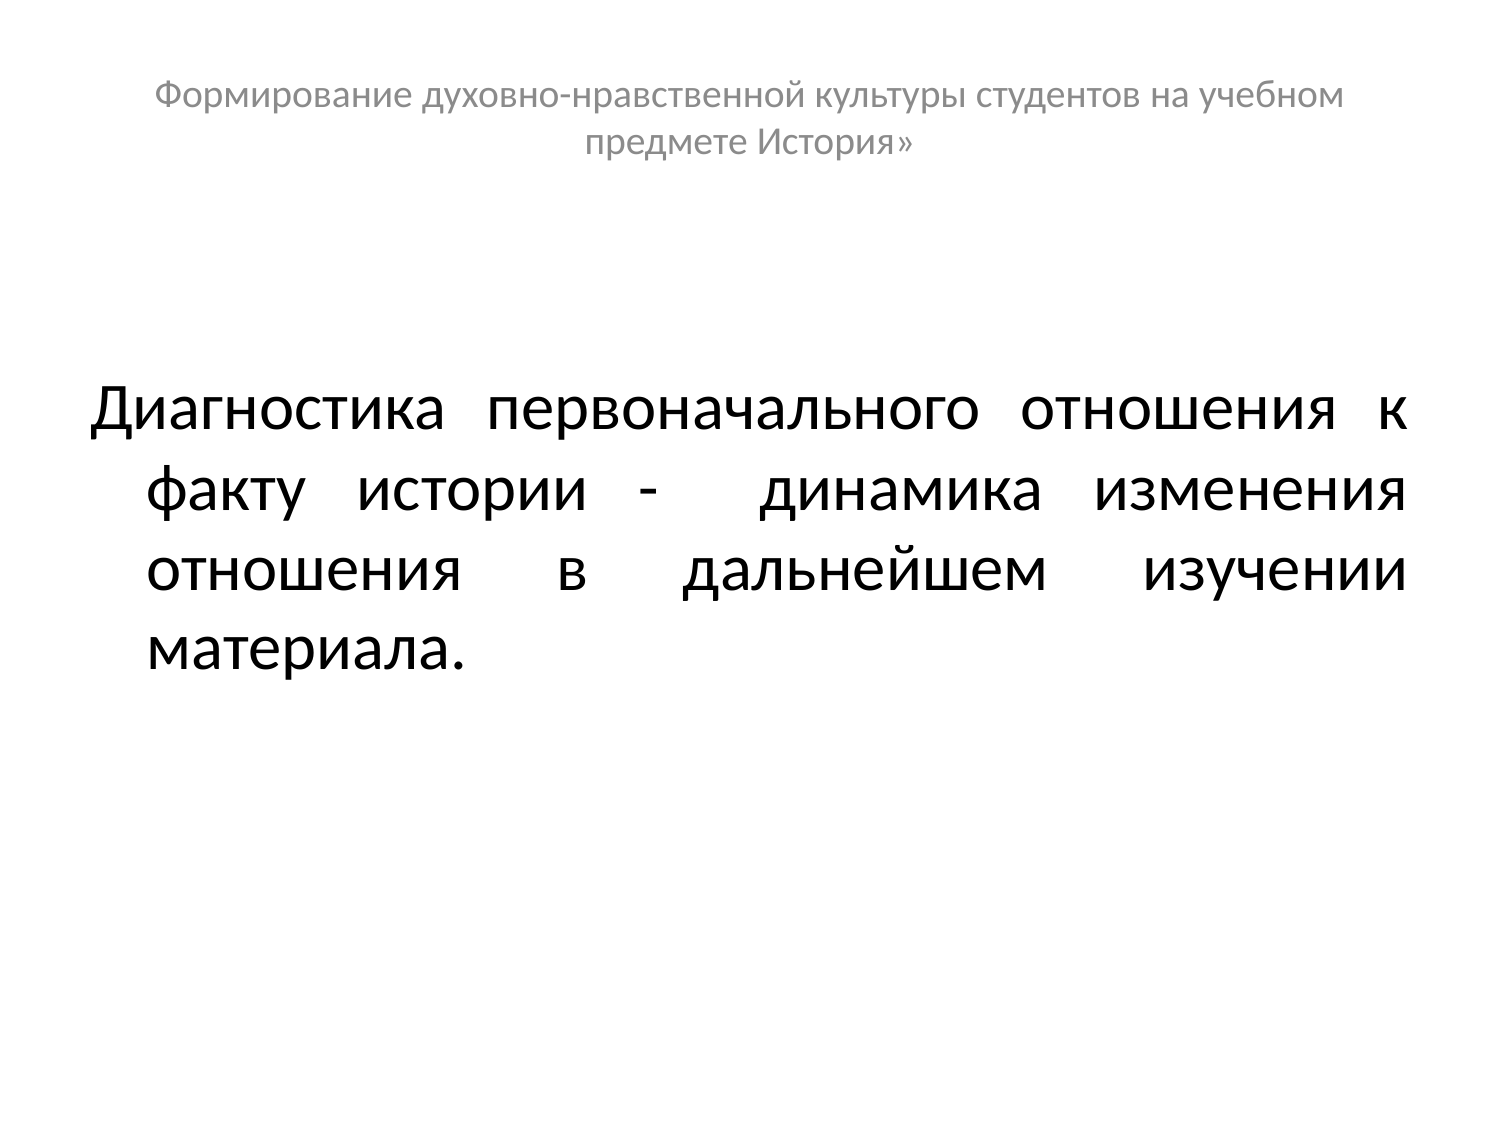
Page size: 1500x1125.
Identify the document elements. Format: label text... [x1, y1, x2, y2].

title Формирование духовно-нравственной культуры студентов на учебном предмете История» [75, 45, 1425, 233]
list Диагностика первоначального отношения к факту истории - динамика изменения отношения в дальнейшем изучении материала. [75, 262, 1425, 1005]
